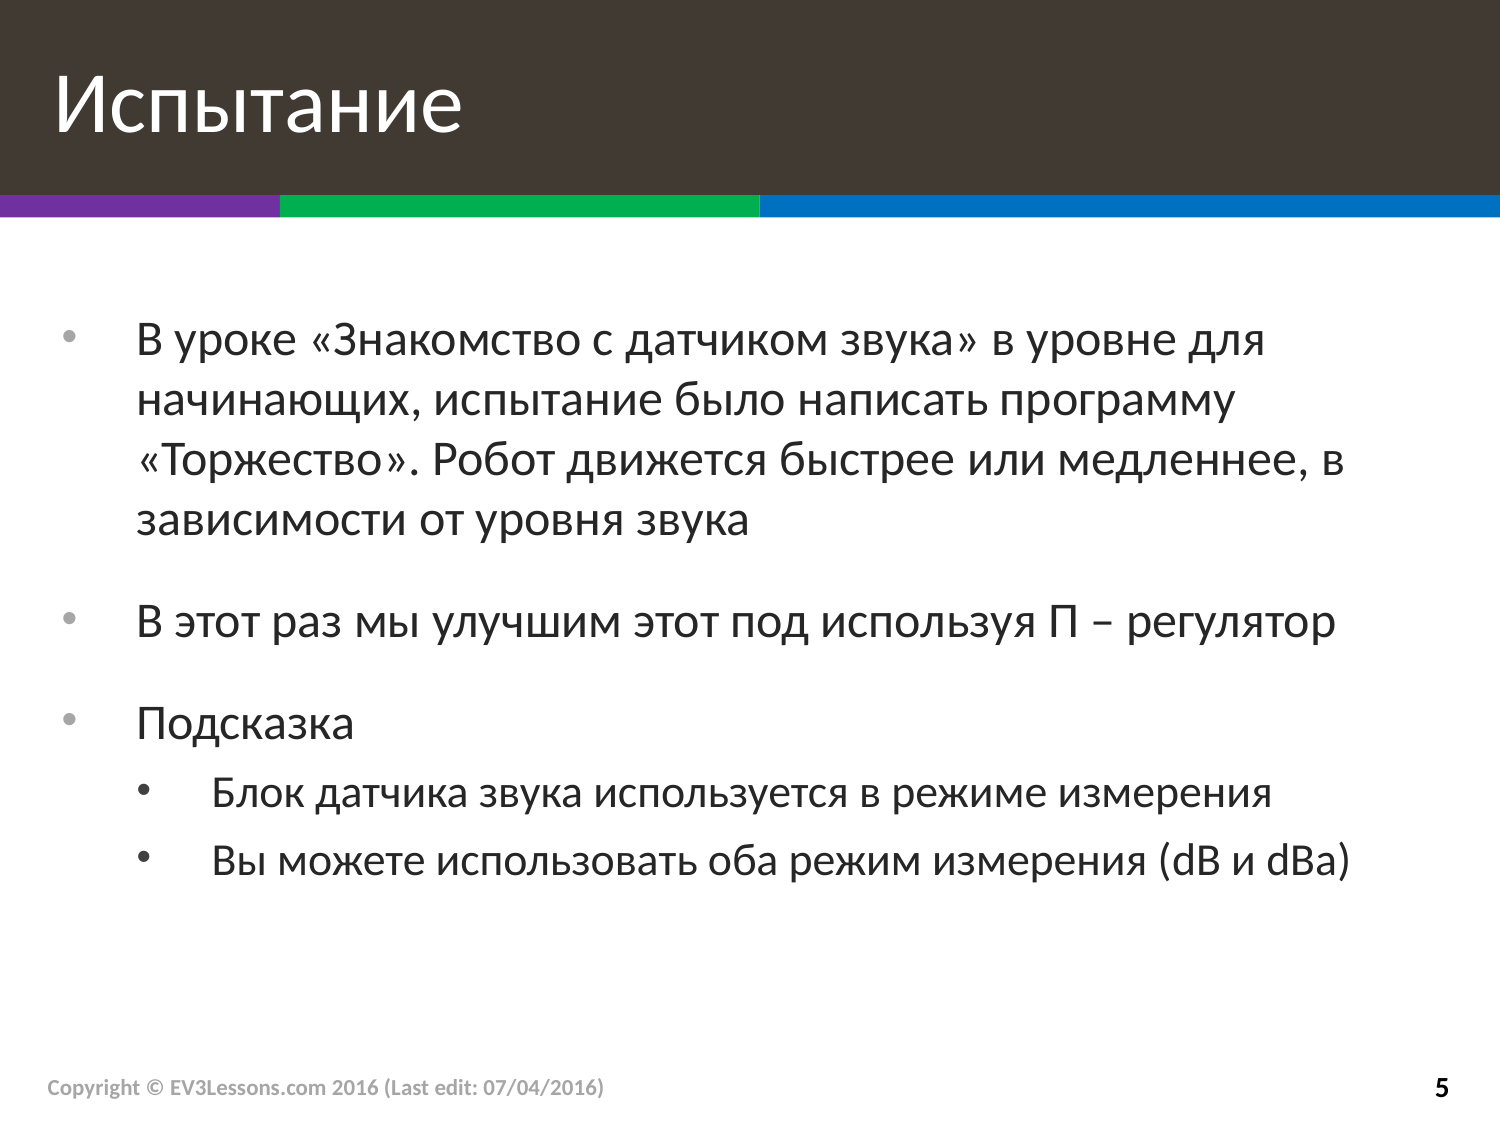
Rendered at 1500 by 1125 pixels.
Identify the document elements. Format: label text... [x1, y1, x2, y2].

list В уроке «Знакомство с датчиком звука» в уровне для начинающих, испытание было написать программу «Торжество». Робот движется быстрее или медленнее, в зависимости от уровня звука В этот раз мы улучшим этот под используя П – регулятор Подсказка Блок датчика звука используется в режиме измерения Вы можете использовать оба режим измерения (dB и dBa) [46, 298, 1454, 1005]
footer Copyright © EV3Lessons.com 2016 (Last edit: 07/04/2016) [32, 1055, 1038, 1116]
title Испытание [0, 0, 1500, 195]
slide_number 5 [1361, 1056, 1465, 1116]
